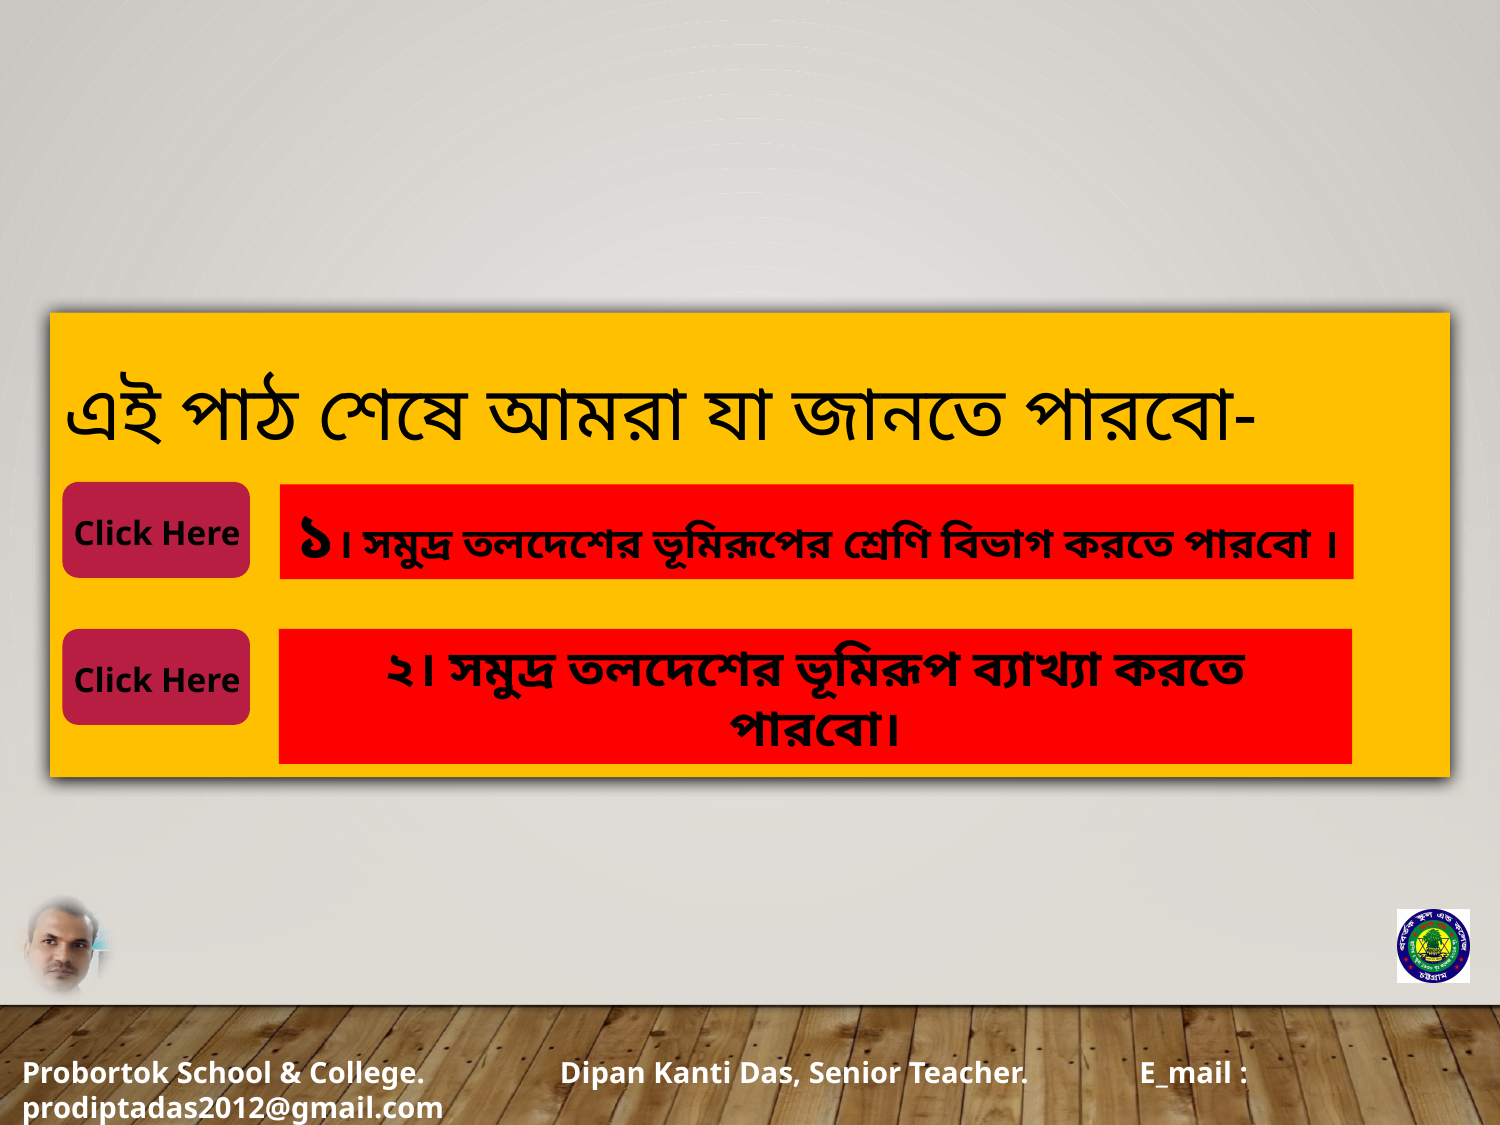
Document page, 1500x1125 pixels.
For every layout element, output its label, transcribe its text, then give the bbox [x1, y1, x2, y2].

text_box Probortok School & College. Dipan Kanti Das, Senior Teacher. E_mail : prodiptadas2012@gmail.com [7, 1047, 1493, 1125]
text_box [62, 628, 251, 726]
text_box ১। সমুদ্র তলদেশের ভূমিরূপের শ্রেণি বিভাগ করতে পারবো । [279, 484, 1354, 580]
picture [0, 883, 1500, 1125]
text_box ২। সমুদ্র তলদেশের ভূমিরূপ ব্যাখ্যা করতে পারবো। [278, 628, 1353, 764]
picture [1396, 909, 1471, 983]
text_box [62, 481, 251, 579]
text_box এই পাঠ শেষে আমরা যা জানতে পারবো- [50, 312, 1450, 778]
